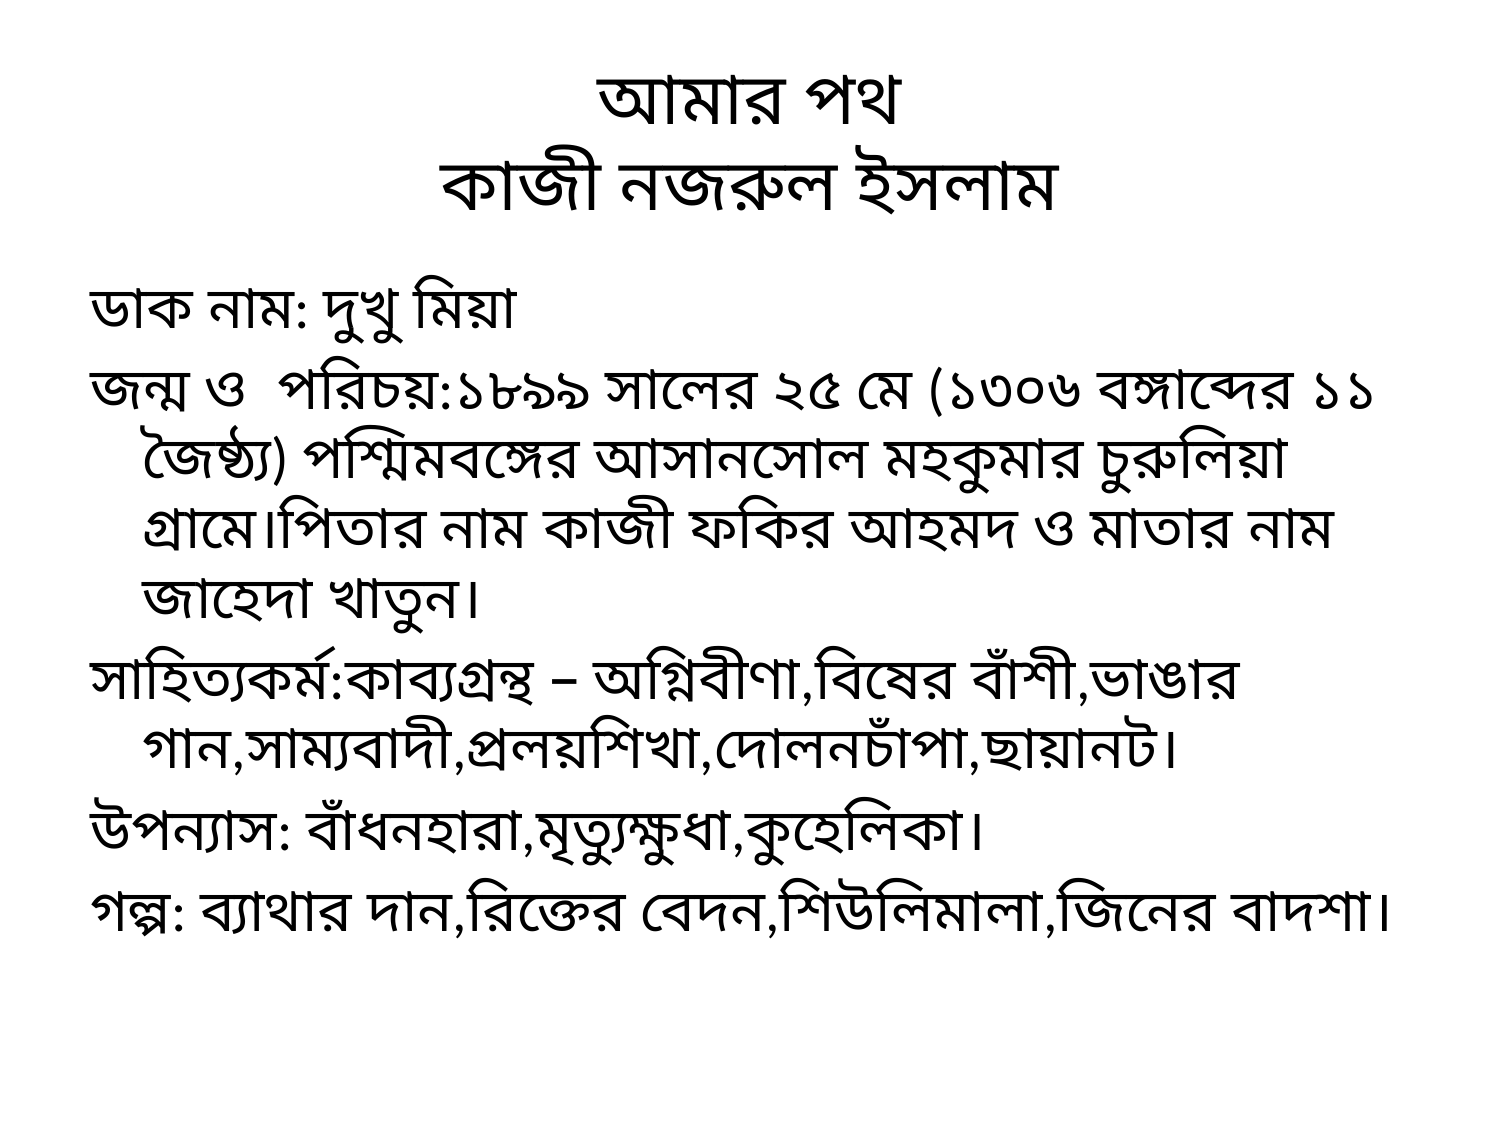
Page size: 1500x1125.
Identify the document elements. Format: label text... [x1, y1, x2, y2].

list ডাক নাম: দুখু মিয়া জন্ম ও পরিচয়:১৮৯৯ সালের ২৫ মে (১৩০৬ বঙ্গাব্দের ১১ জৈষ্ঠ্য) পশ্মিমবঙ্গের আসানসোল মহকুমার চুরুলিয়া গ্রামে।পিতার নাম কাজী ফকির আহমদ ও মাতার নাম জাহেদা খাতুন। সাহিত্যকর্ম:কাব্যগ্রন্থ – অগ্নিবীণা,বিষের বাঁশী,ভাঙার গান,সাম্যবাদী,প্রলয়শিখা,দোলনচাঁপা,ছায়ানট। উপন্যাস: বাঁধনহারা,মৃত্যুক্ষুধা,কুহেলিকা। গল্প: ব্যাথার দান,রিক্তের বেদন,শিউলিমালা,জিনের বাদশা। [75, 262, 1425, 1005]
title আমার পথ কাজী নজরুল ইসলাম [75, 45, 1425, 233]
